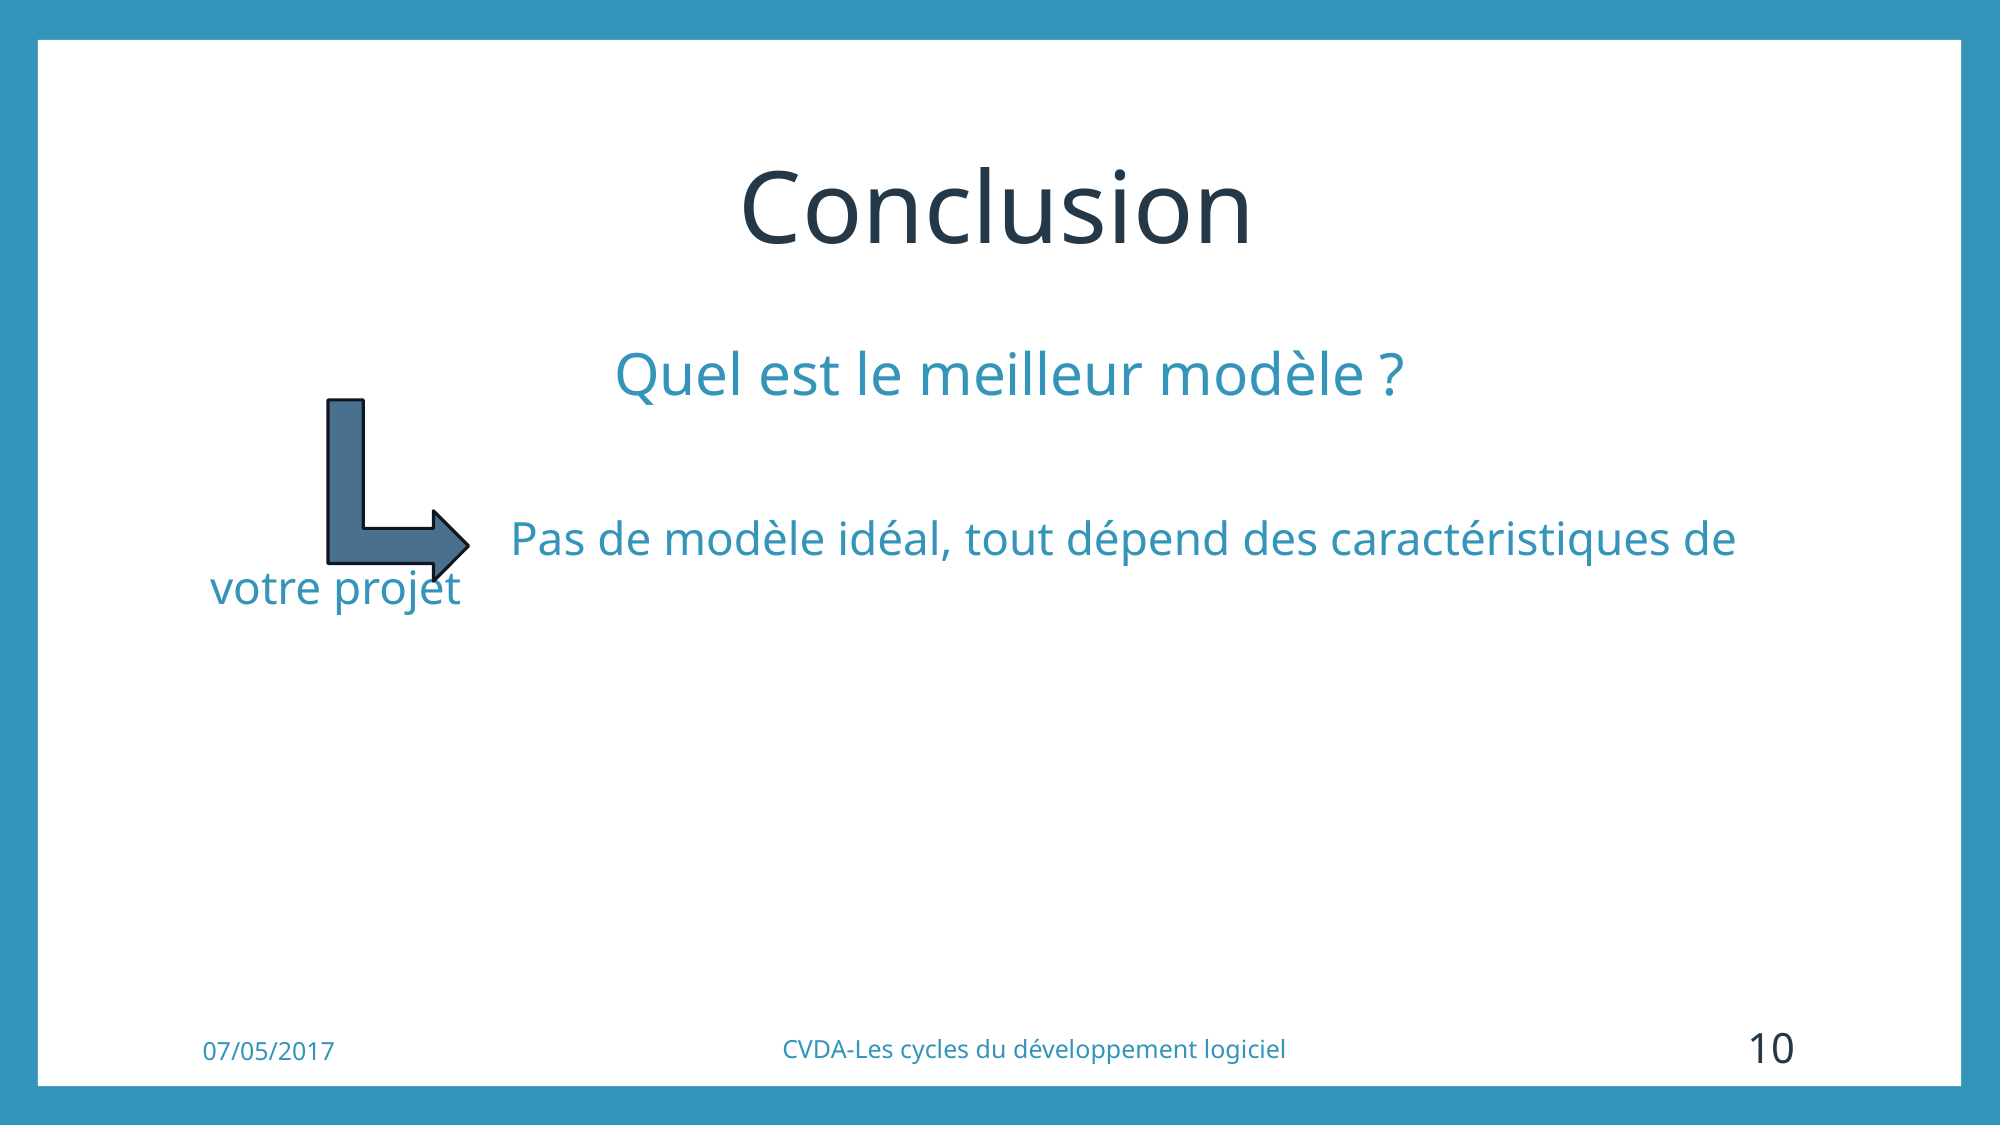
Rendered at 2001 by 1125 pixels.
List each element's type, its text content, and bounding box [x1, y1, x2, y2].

list Quel est le meilleur modèle ? Pas de modèle idéal, tout dépend des caractéristiques de votre projet [187, 337, 1825, 1000]
text_box [326, 398, 470, 583]
slide_number 10 [1530, 1020, 1811, 1081]
footer CVDA-Les cycles du développement logiciel [647, 1020, 1422, 1081]
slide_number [187, 1020, 570, 1081]
title Conclusion [187, 99, 1808, 323]
